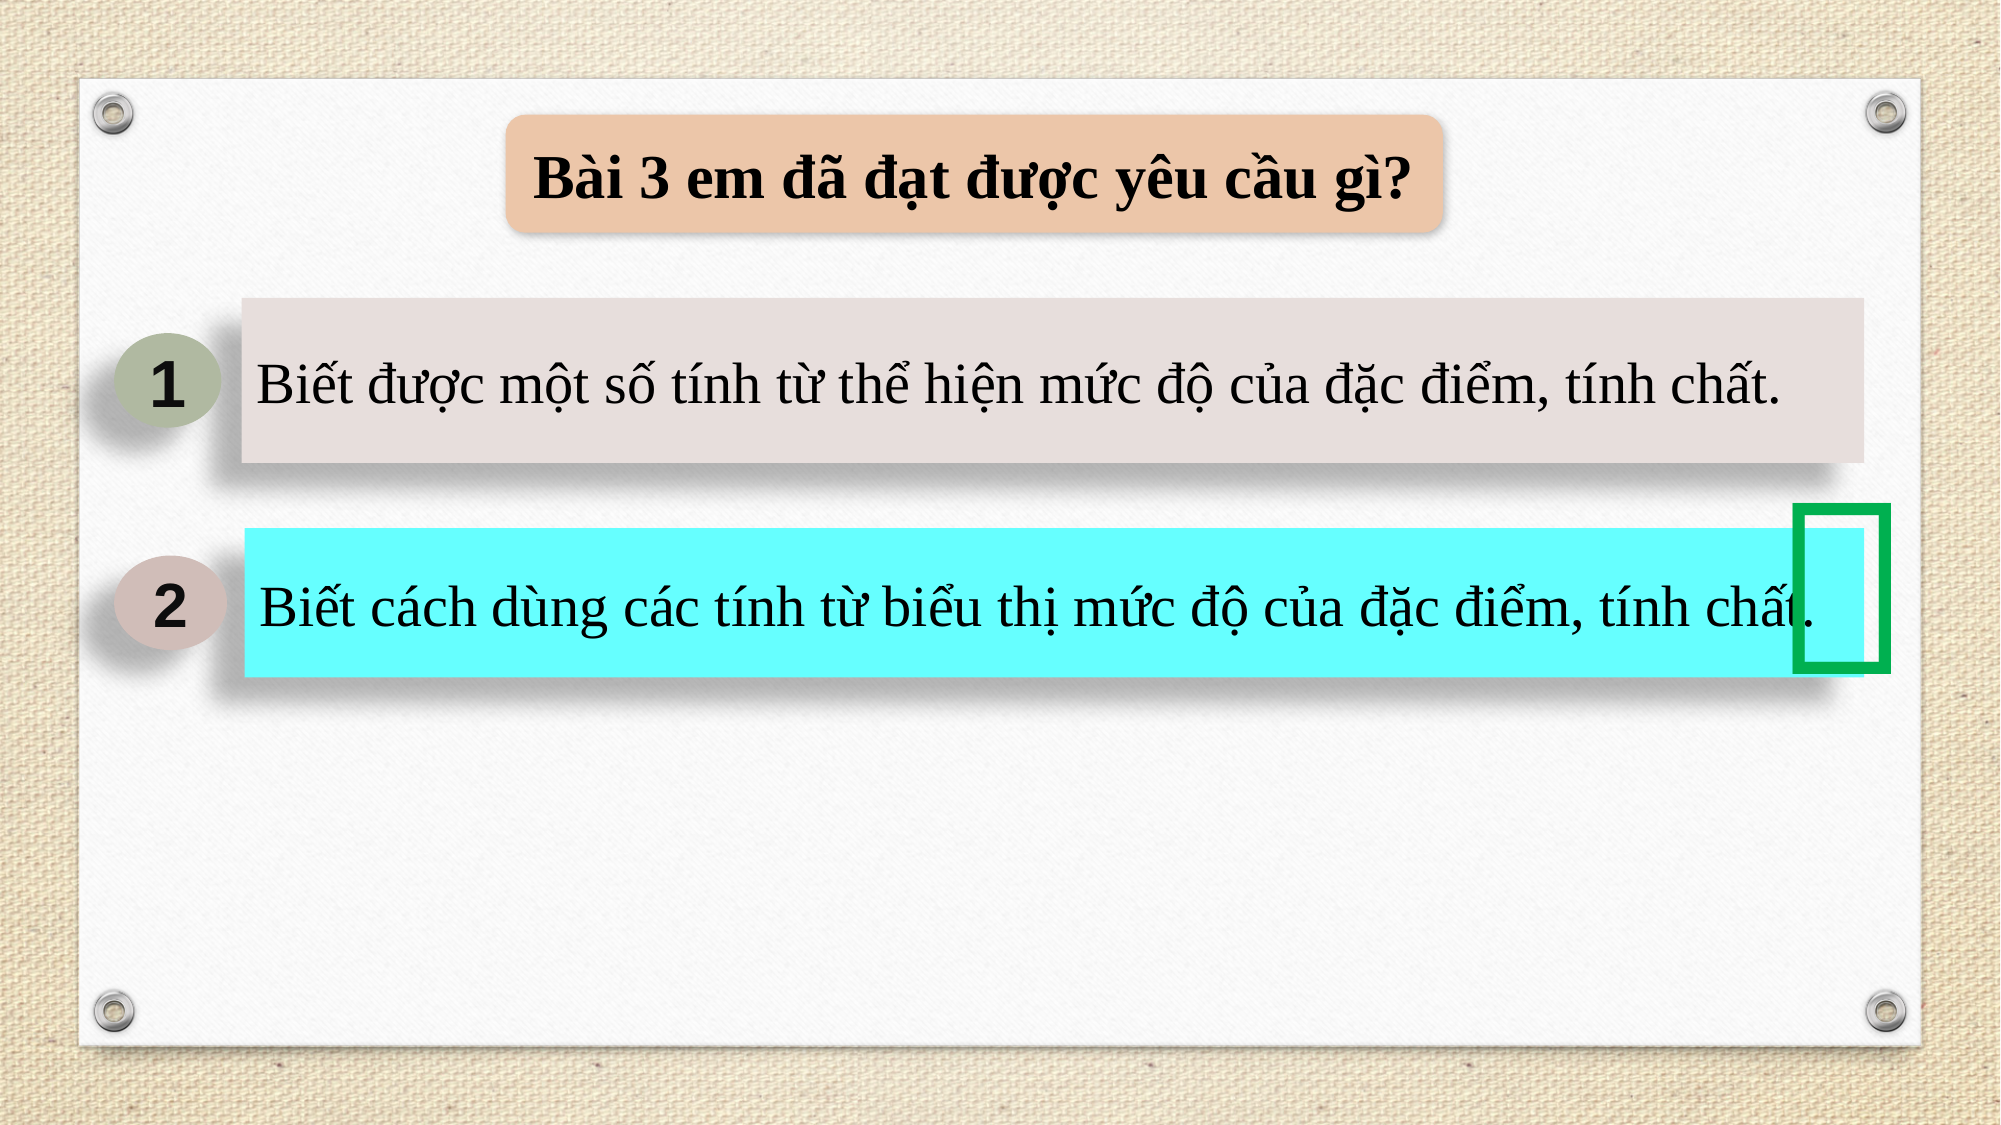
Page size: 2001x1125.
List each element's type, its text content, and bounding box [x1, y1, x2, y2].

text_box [113, 297, 1865, 464]
picture [0, 0, 2001, 1125]
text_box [113, 527, 1865, 678]
text_box Bài 3 em đã đạt được yêu cầu gì? [504, 113, 1445, 234]
text_box  [1755, 427, 1931, 730]
